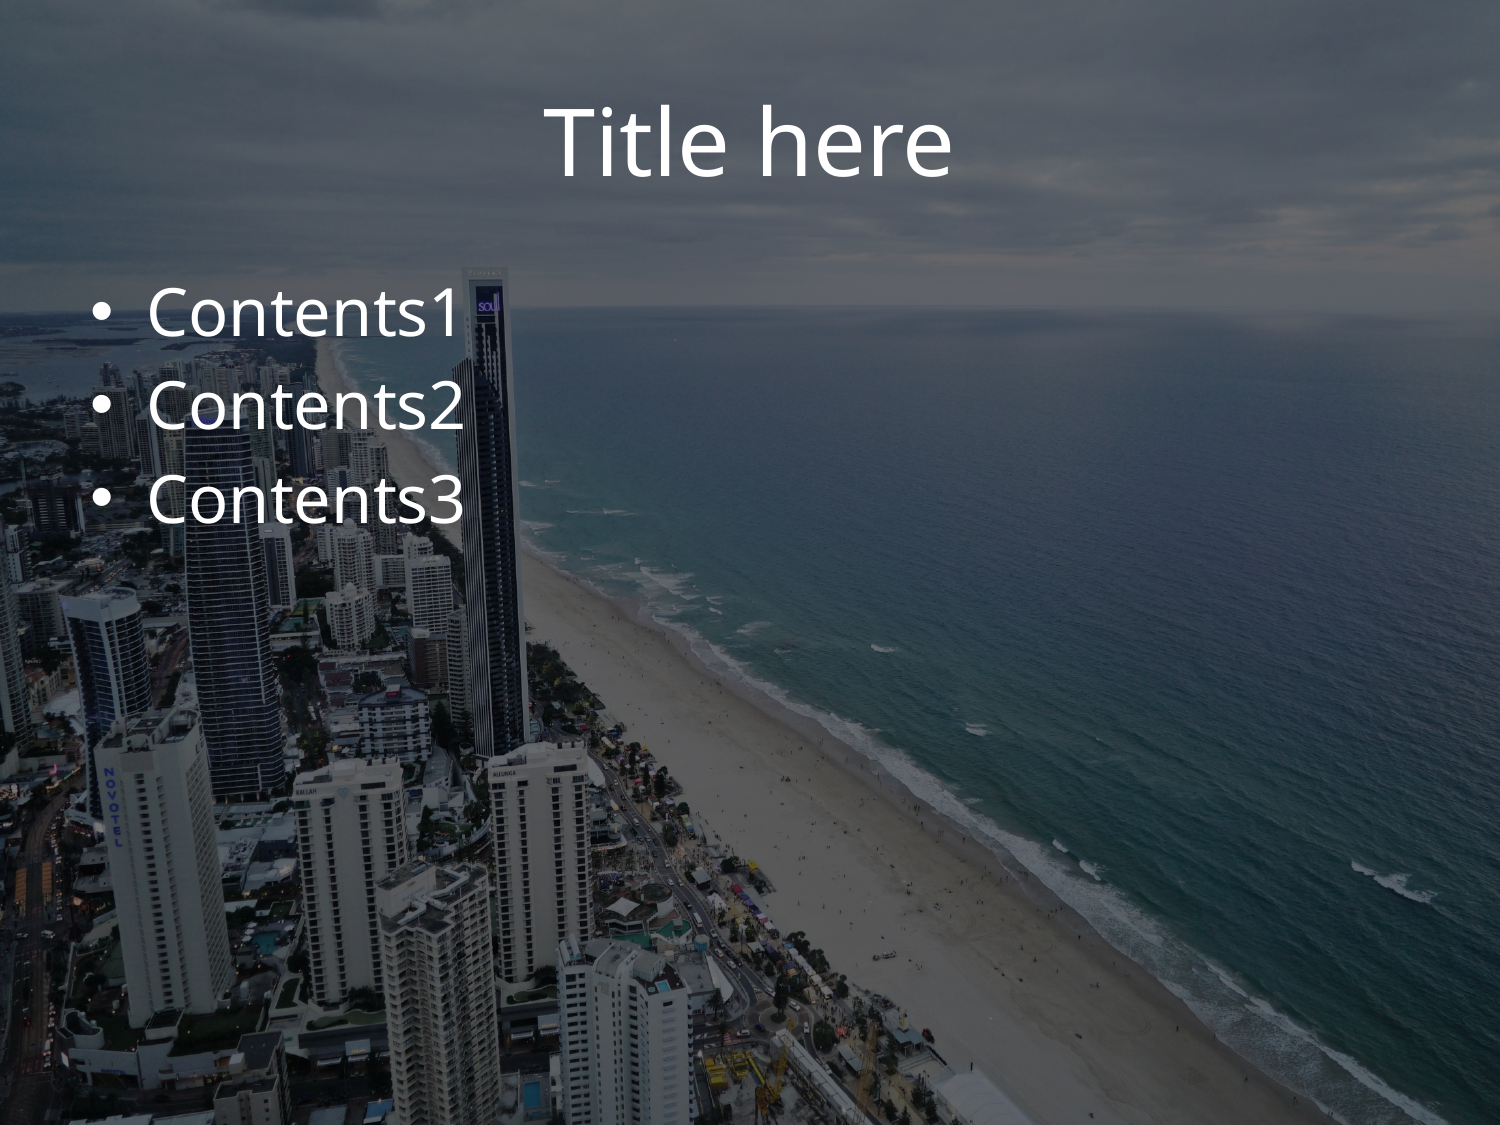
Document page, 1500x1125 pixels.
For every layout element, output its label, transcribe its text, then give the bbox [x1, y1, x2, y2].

text_box [0, 0, 1500, 1125]
title Title here [75, 45, 1425, 233]
list Contents1 Contents2 Contents3 [75, 262, 1425, 1005]
